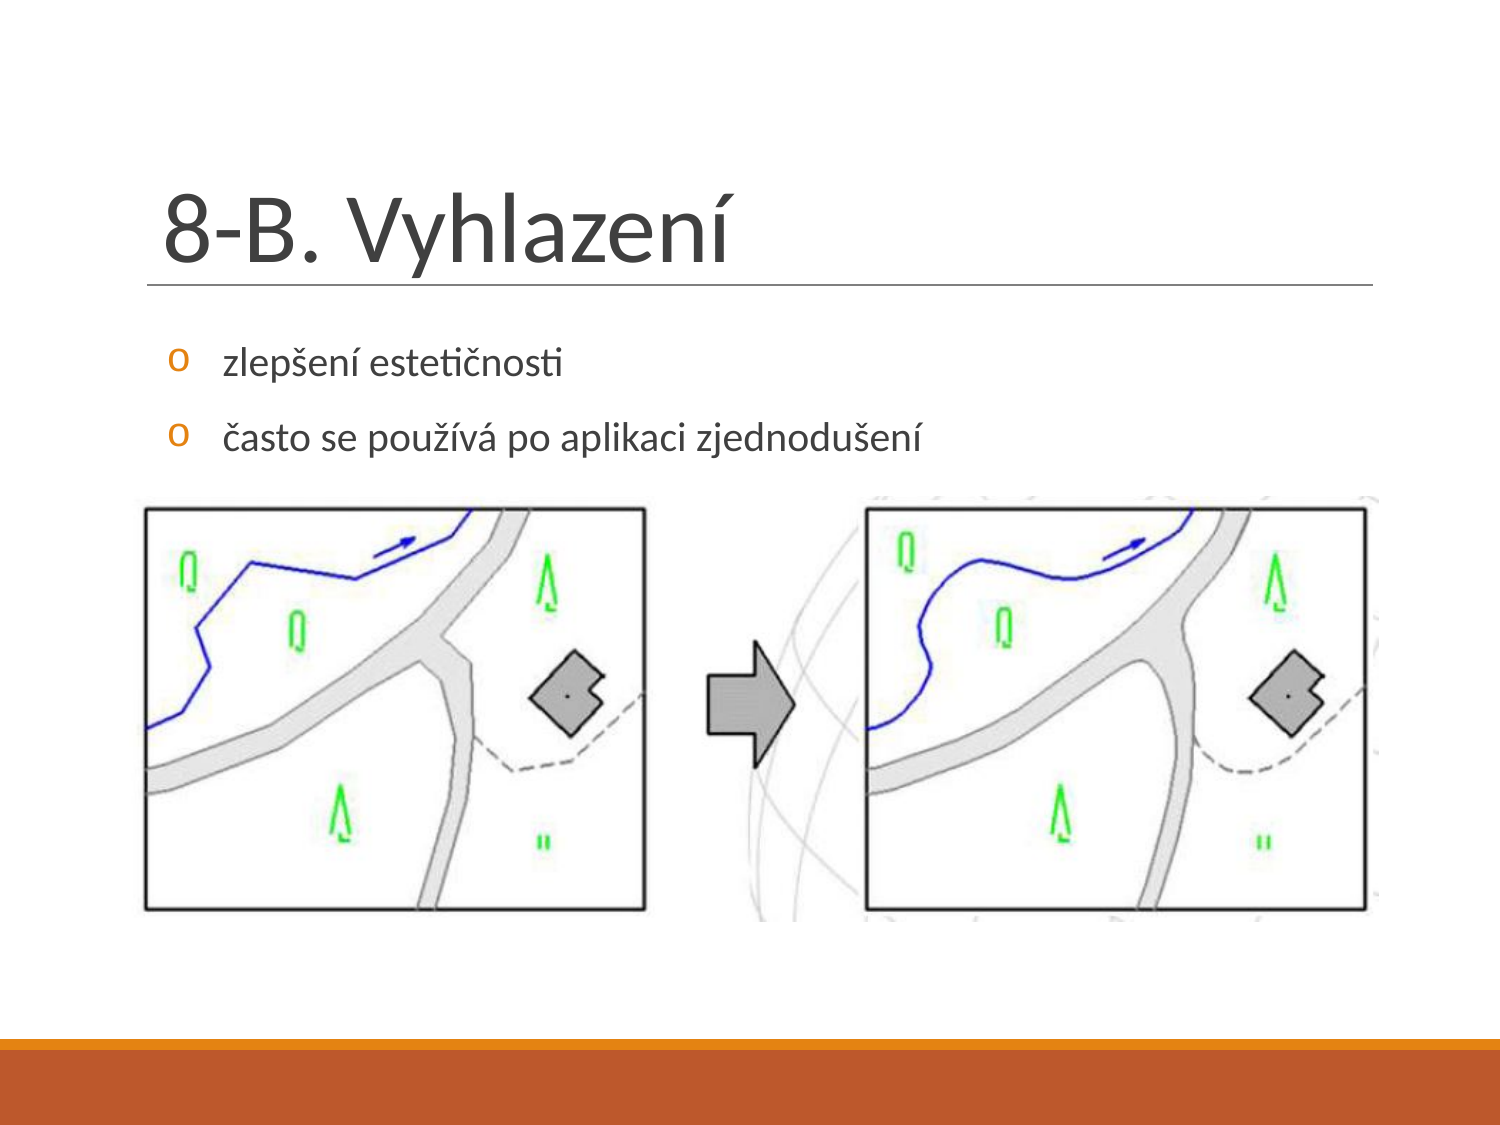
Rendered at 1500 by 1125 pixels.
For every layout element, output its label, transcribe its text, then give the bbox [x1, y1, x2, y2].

picture [120, 495, 1380, 922]
title 8-B. Vyhlazení [147, 37, 1438, 291]
list zlepšení estetičnosti často se používá po aplikaci zjednodušení [147, 302, 1438, 1000]
